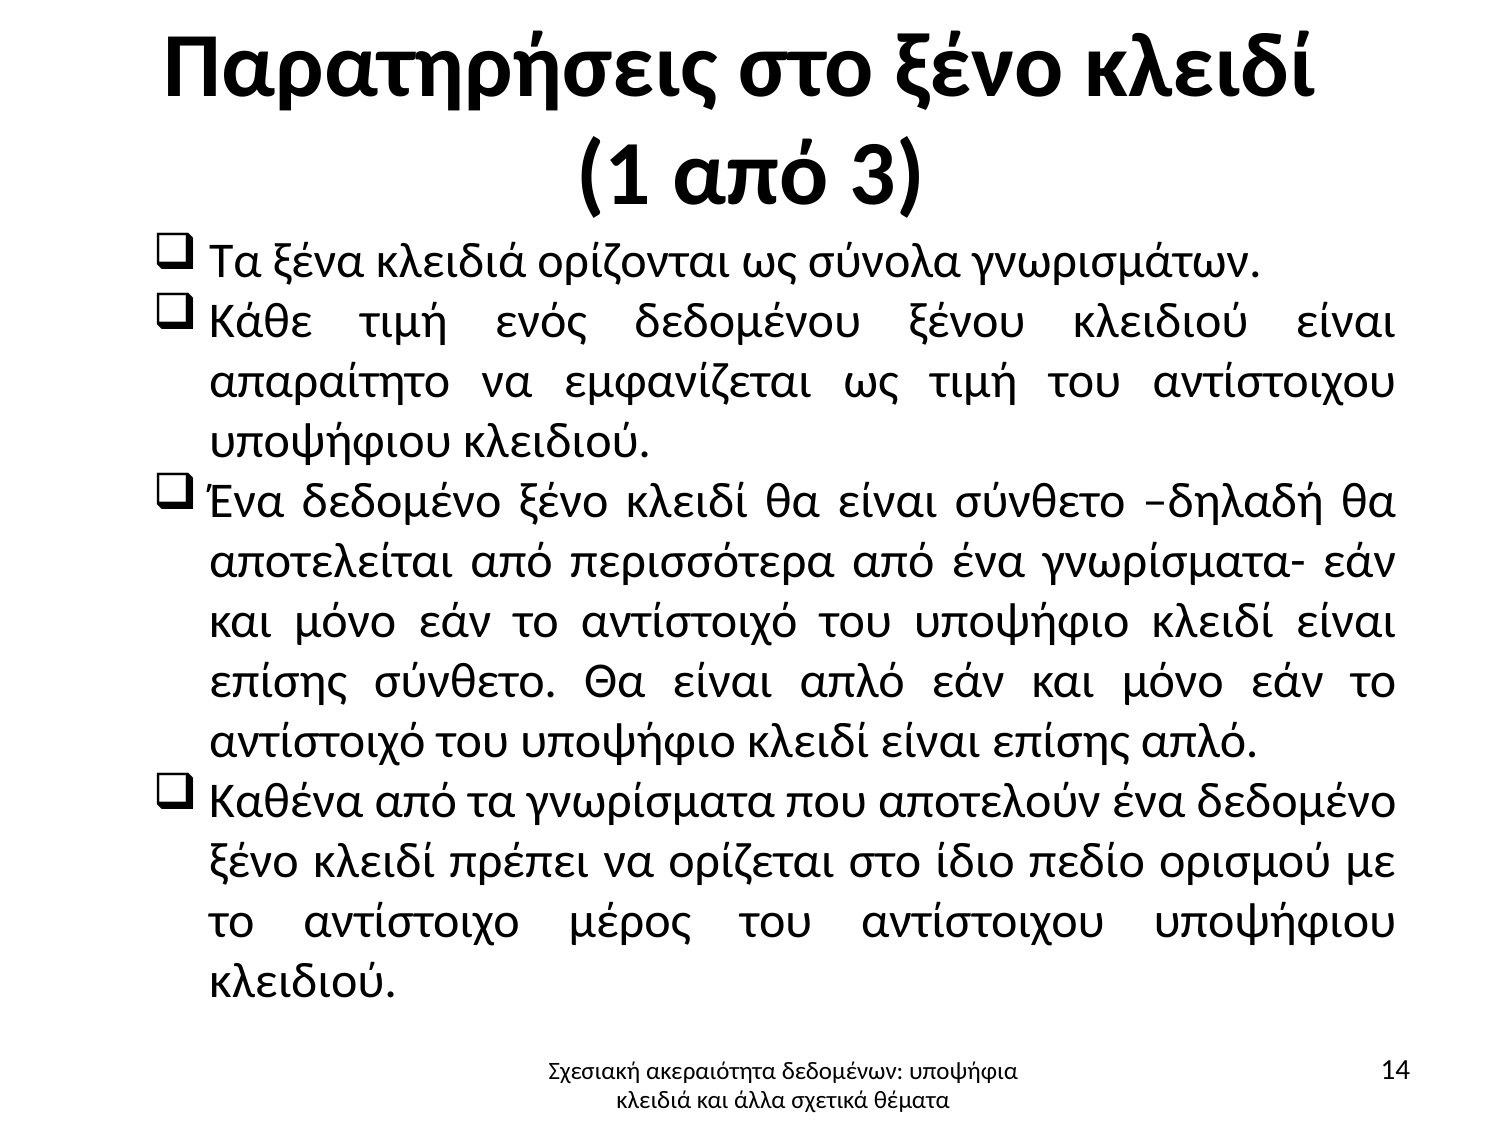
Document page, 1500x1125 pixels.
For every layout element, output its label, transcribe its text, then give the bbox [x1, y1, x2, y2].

text_box Σχεσιακή ακεραιότητα δεδομένων: υποψήφια κλειδιά και άλλα σχετικά θέματα [521, 1046, 1046, 1125]
text_box 14 [1074, 1042, 1425, 1103]
text_box Τα ξένα κλειδιά ορίζονται ως σύνολα γνωρισμάτων. Κάθε τιμή ενός δεδομένου ξένου κλειδιού είναι απαραίτητο να εμφανίζεται ως τιμή του αντίστοιχου υποψήφιου κλειδιού. Ένα δεδομένο ξένο κλειδί θα είναι σύνθετο –δηλαδή θα αποτελείται από περισσότερα από ένα γνωρίσματα- εάν και μόνο εάν το αντίστοιχό του υποψήφιο κλειδί είναι επίσης σύνθετο. Θα είναι απλό εάν και μόνο εάν το αντίστοιχό του υποψήφιο κλειδί είναι επίσης απλό. Καθένα από τα γνωρίσματα που αποτελούν ένα δεδομένο ξένο κλειδί πρέπει να ορίζεται στο ίδιο πεδίο ορισμού με το αντίστοιχο μέρος του αντίστοιχου υποψήφιου κλειδιού. [63, 220, 1412, 1016]
title Παρατηρήσεις στο ξένο κλειδί (1 από 3) [76, 13, 1425, 221]
